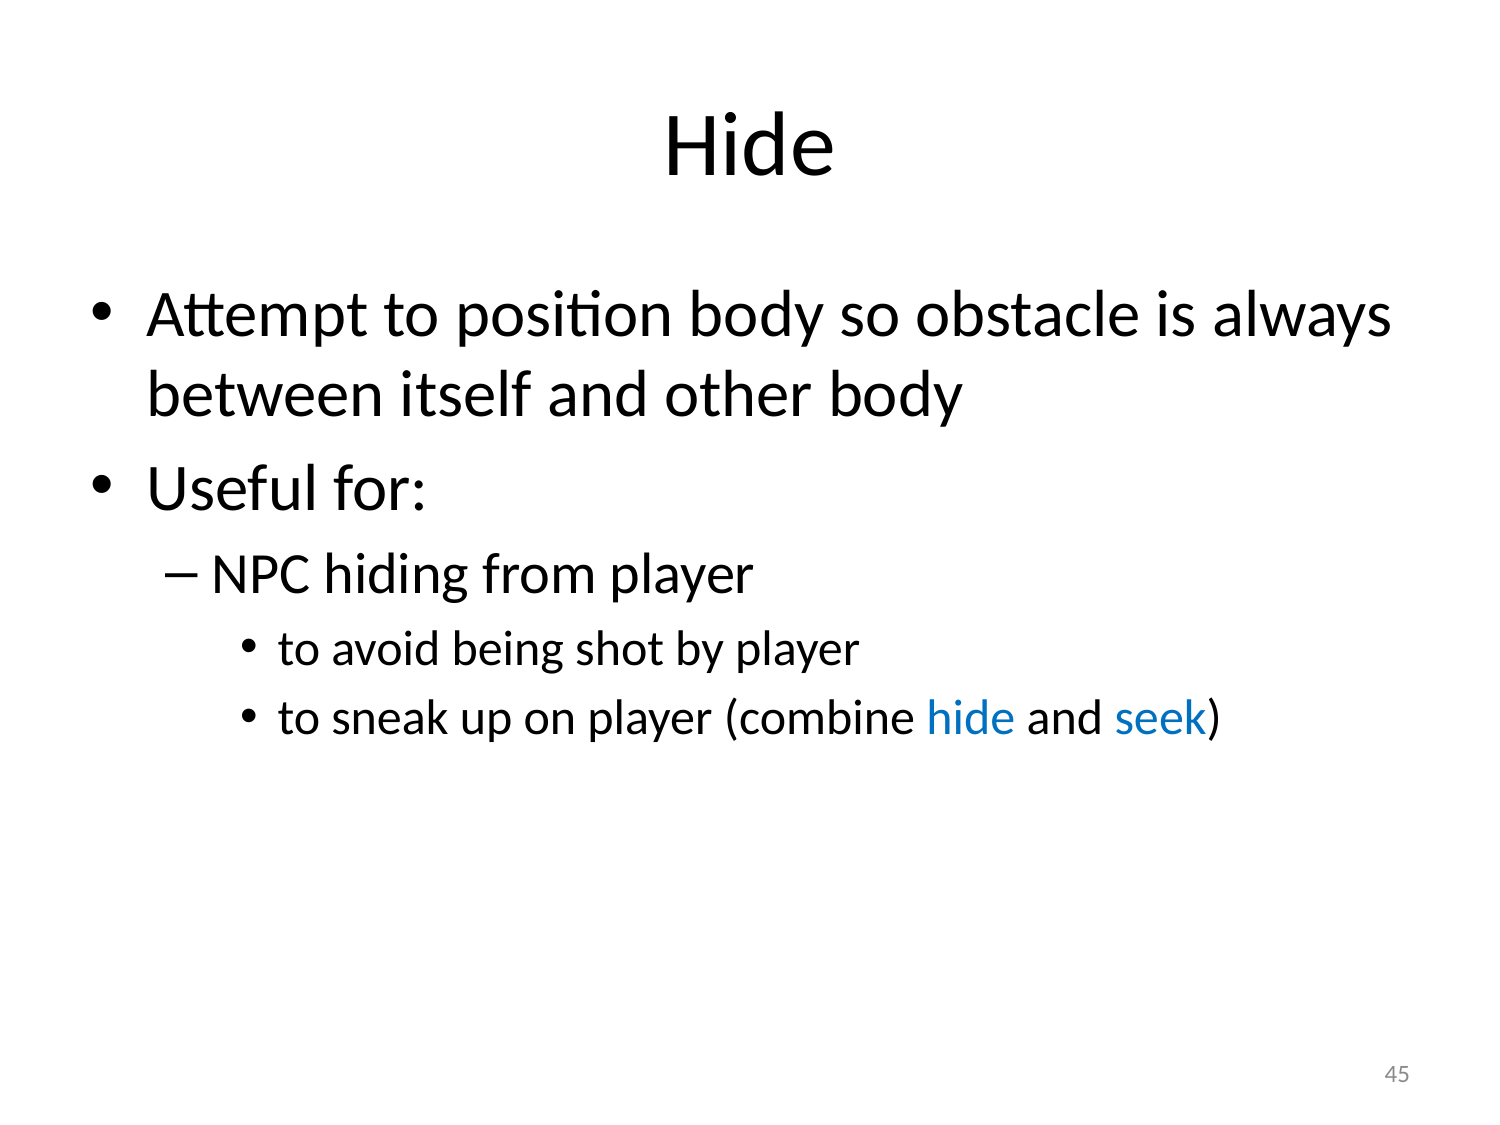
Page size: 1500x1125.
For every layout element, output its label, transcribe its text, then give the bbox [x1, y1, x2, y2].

list Attempt to position body so obstacle is always between itself and other body Useful for: NPC hiding from player to avoid being shot by player to sneak up on player (combine hide and seek) [75, 262, 1425, 1005]
slide_number 45 [1074, 1042, 1425, 1103]
title Hide [75, 45, 1425, 233]
